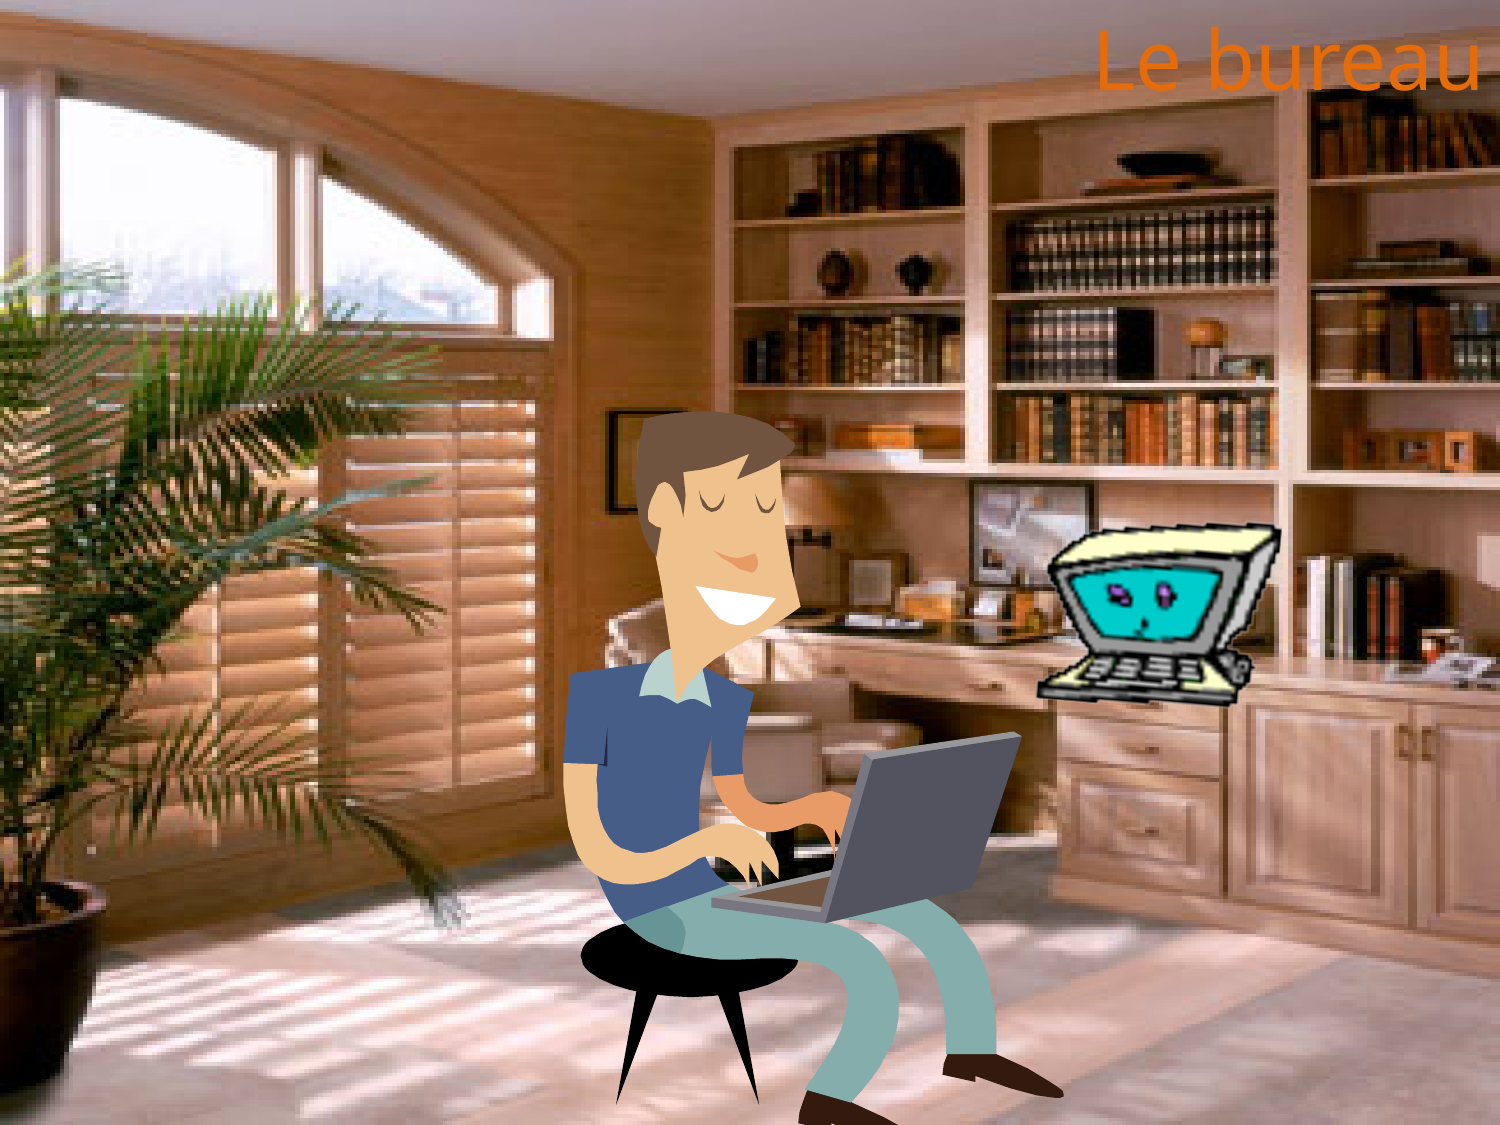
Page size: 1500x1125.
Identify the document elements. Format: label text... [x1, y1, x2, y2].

picture [0, 0, 1500, 1125]
text_box Le bureau [631, 0, 1500, 115]
